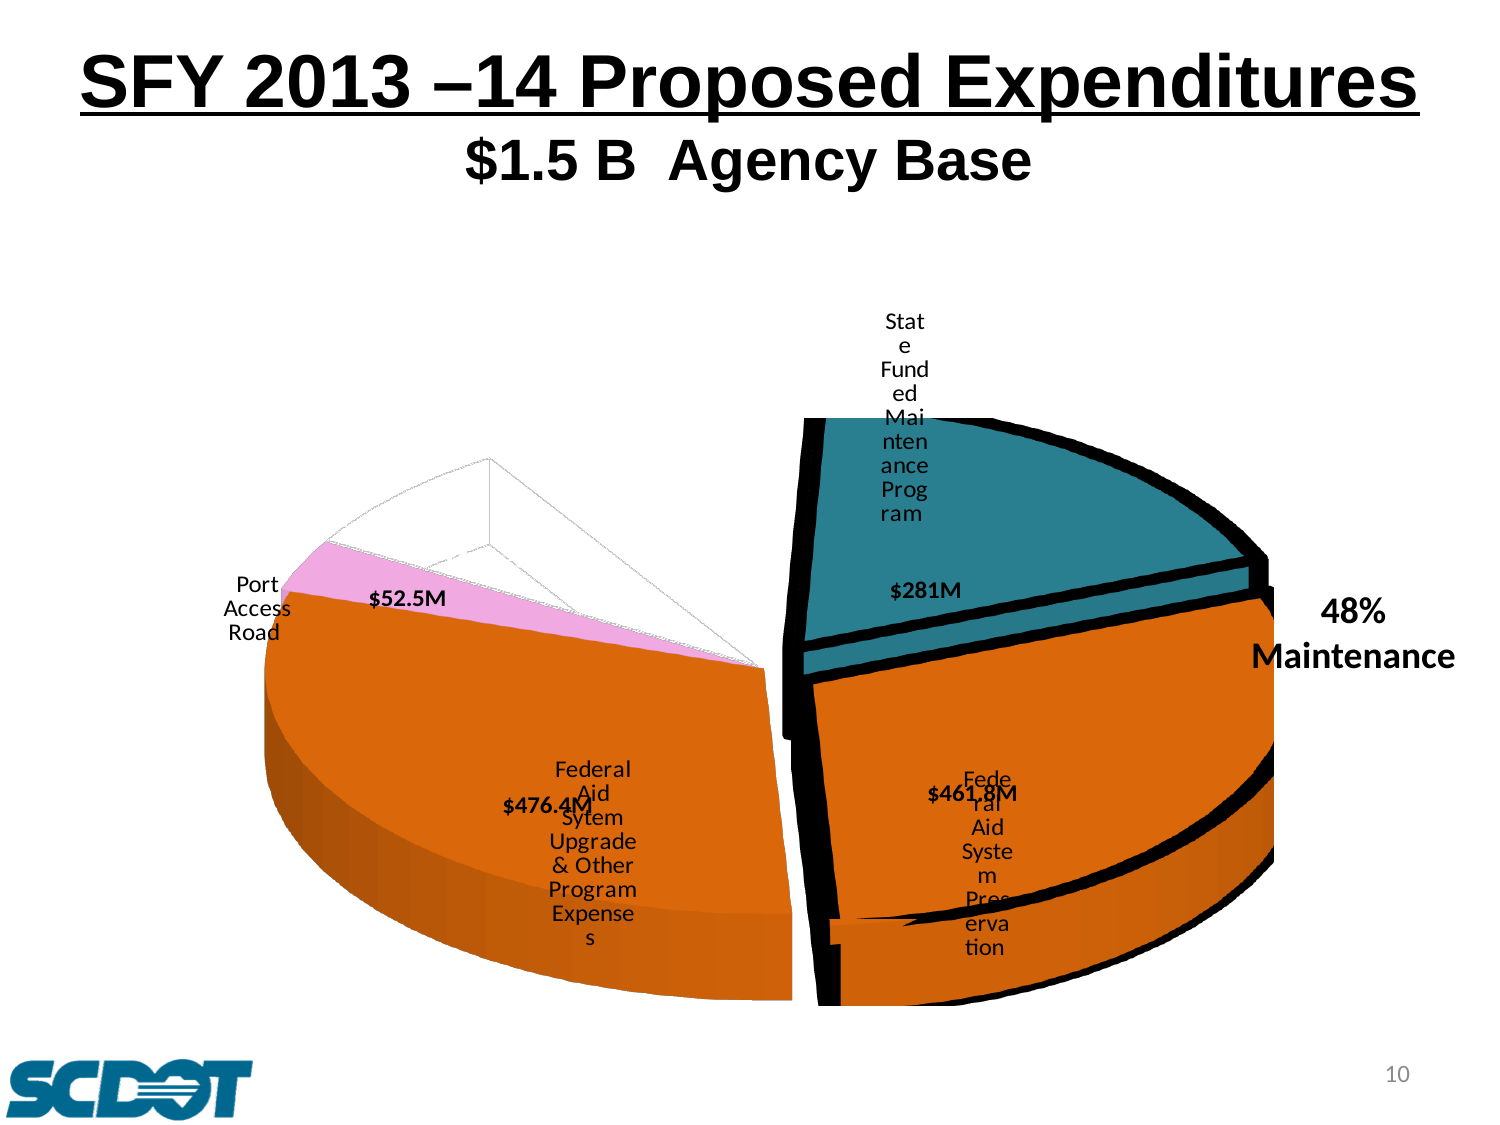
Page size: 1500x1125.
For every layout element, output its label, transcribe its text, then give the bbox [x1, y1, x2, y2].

chart [117, 224, 1333, 1097]
picture [6, 1058, 270, 1125]
text_box SFY 2013 –14 Proposed Expenditures $1.5 B Agency Base [37, 24, 1463, 200]
slide_number 10 [1335, 1042, 1425, 1103]
text_box 48% Maintenance [1338, 578, 1474, 683]
